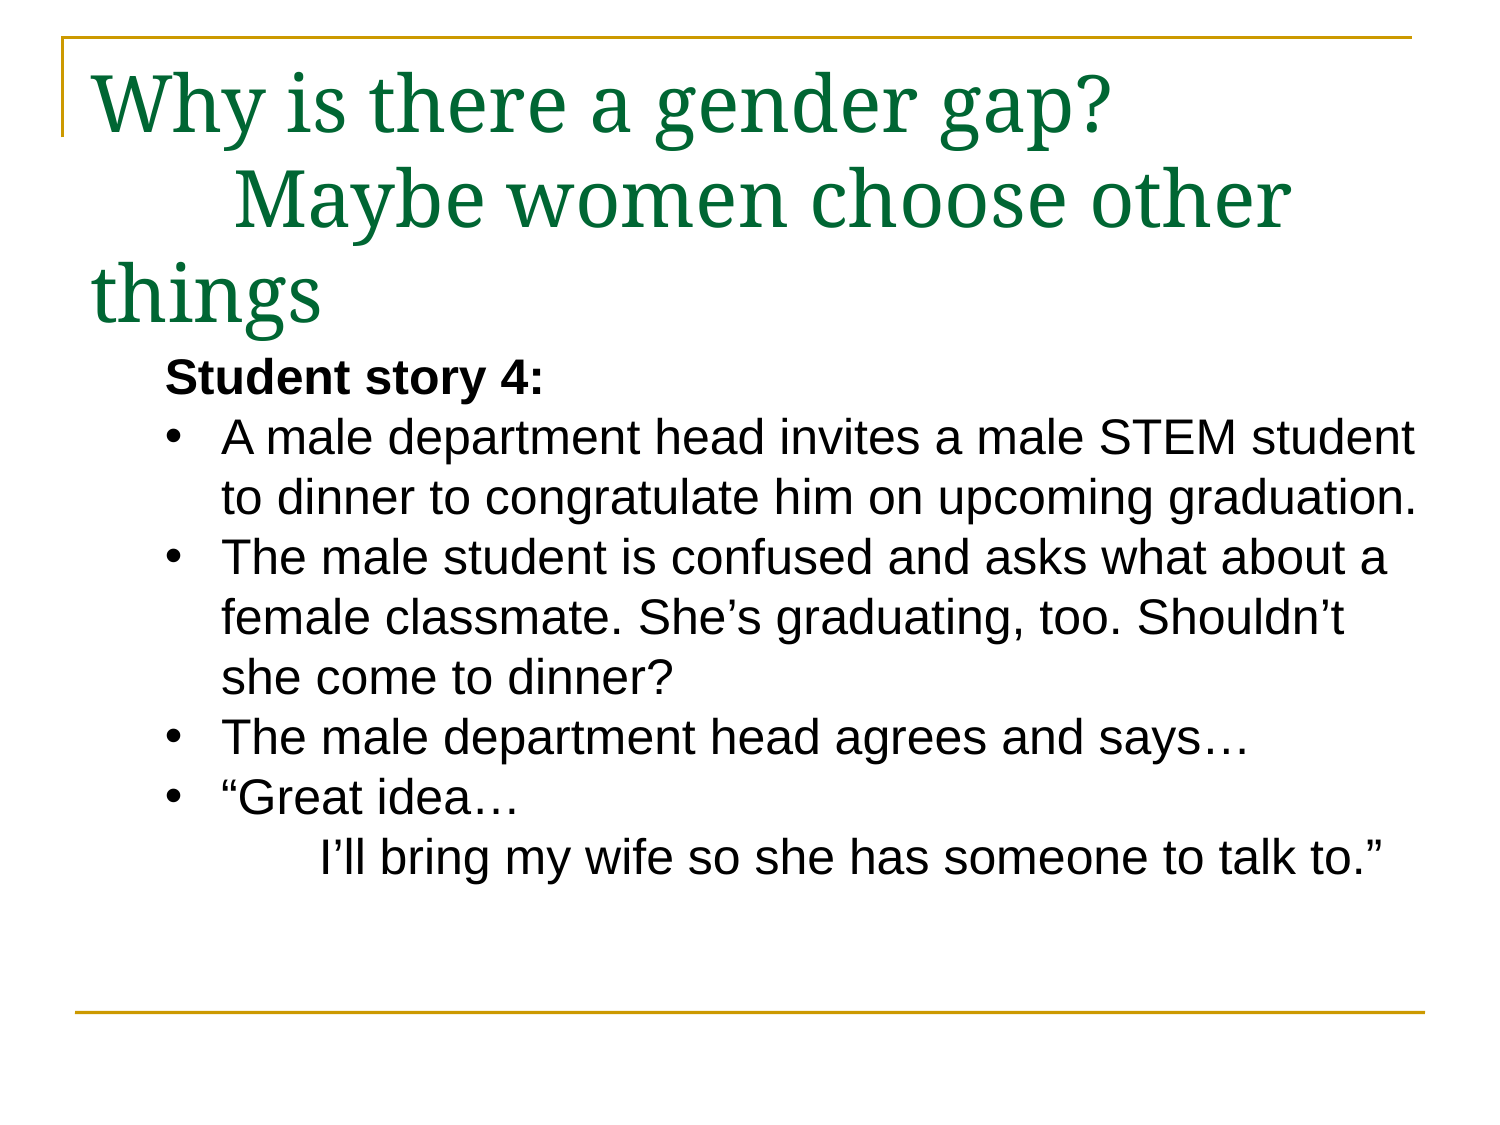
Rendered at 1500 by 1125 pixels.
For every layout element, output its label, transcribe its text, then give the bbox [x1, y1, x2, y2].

text_box Student story 4: A male department head invites a male STEM student to dinner to congratulate him on upcoming graduation. The male student is confused and asks what about a female classmate. She’s graduating, too. Shouldn’t she come to dinner? The male department head agrees and says… “Great idea… I’ll bring my wife so she has someone to talk to.” [149, 337, 1438, 893]
title Why is there a gender gap? Maybe women choose other things [75, 45, 1425, 233]
